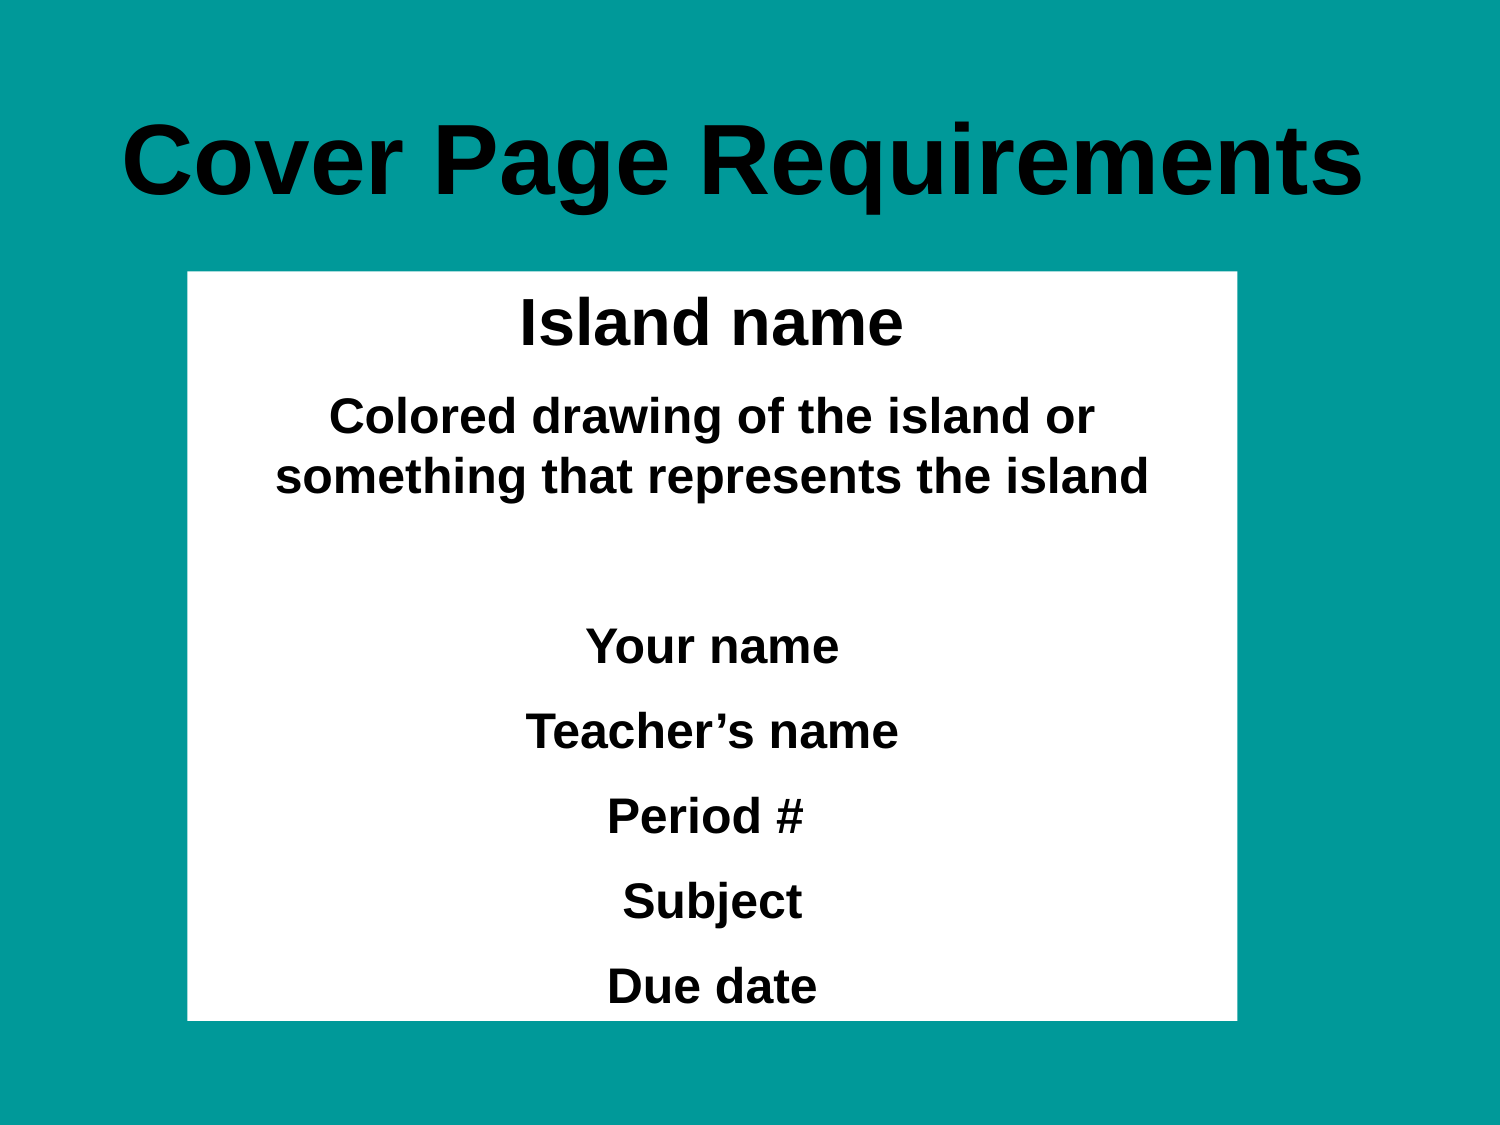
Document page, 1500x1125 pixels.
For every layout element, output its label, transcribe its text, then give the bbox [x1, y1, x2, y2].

text_box Island name Colored drawing of the island or something that represents the island Your name Teacher’s name Period # Subject Due date [187, 271, 1238, 1021]
text_box Cover Page Requirements [50, 87, 1438, 223]
